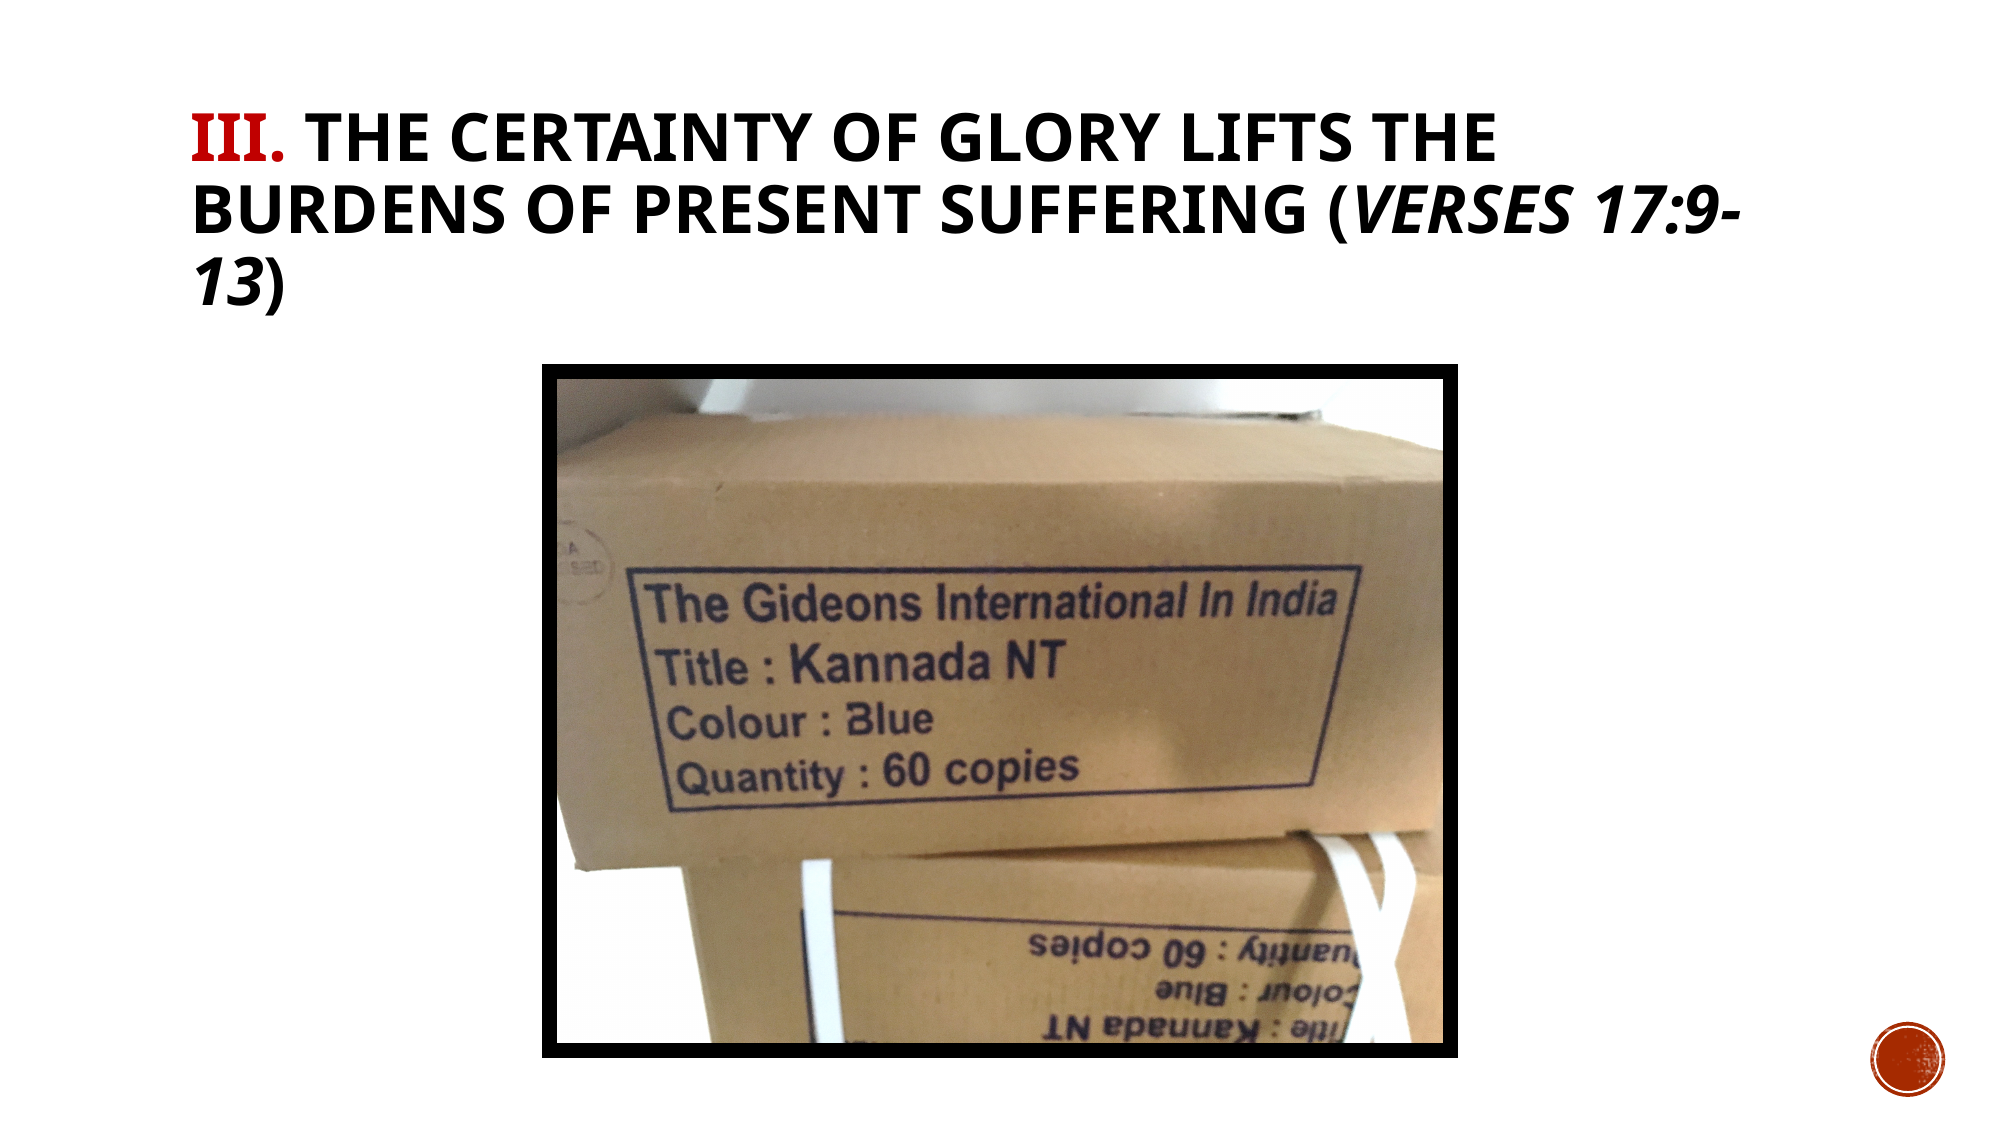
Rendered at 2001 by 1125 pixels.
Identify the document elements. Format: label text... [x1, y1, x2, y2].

picture [557, 379, 1443, 1043]
title III. The certainty of glory lifts the burdens of present suffering (verses 17:9-13) [175, 79, 1826, 344]
